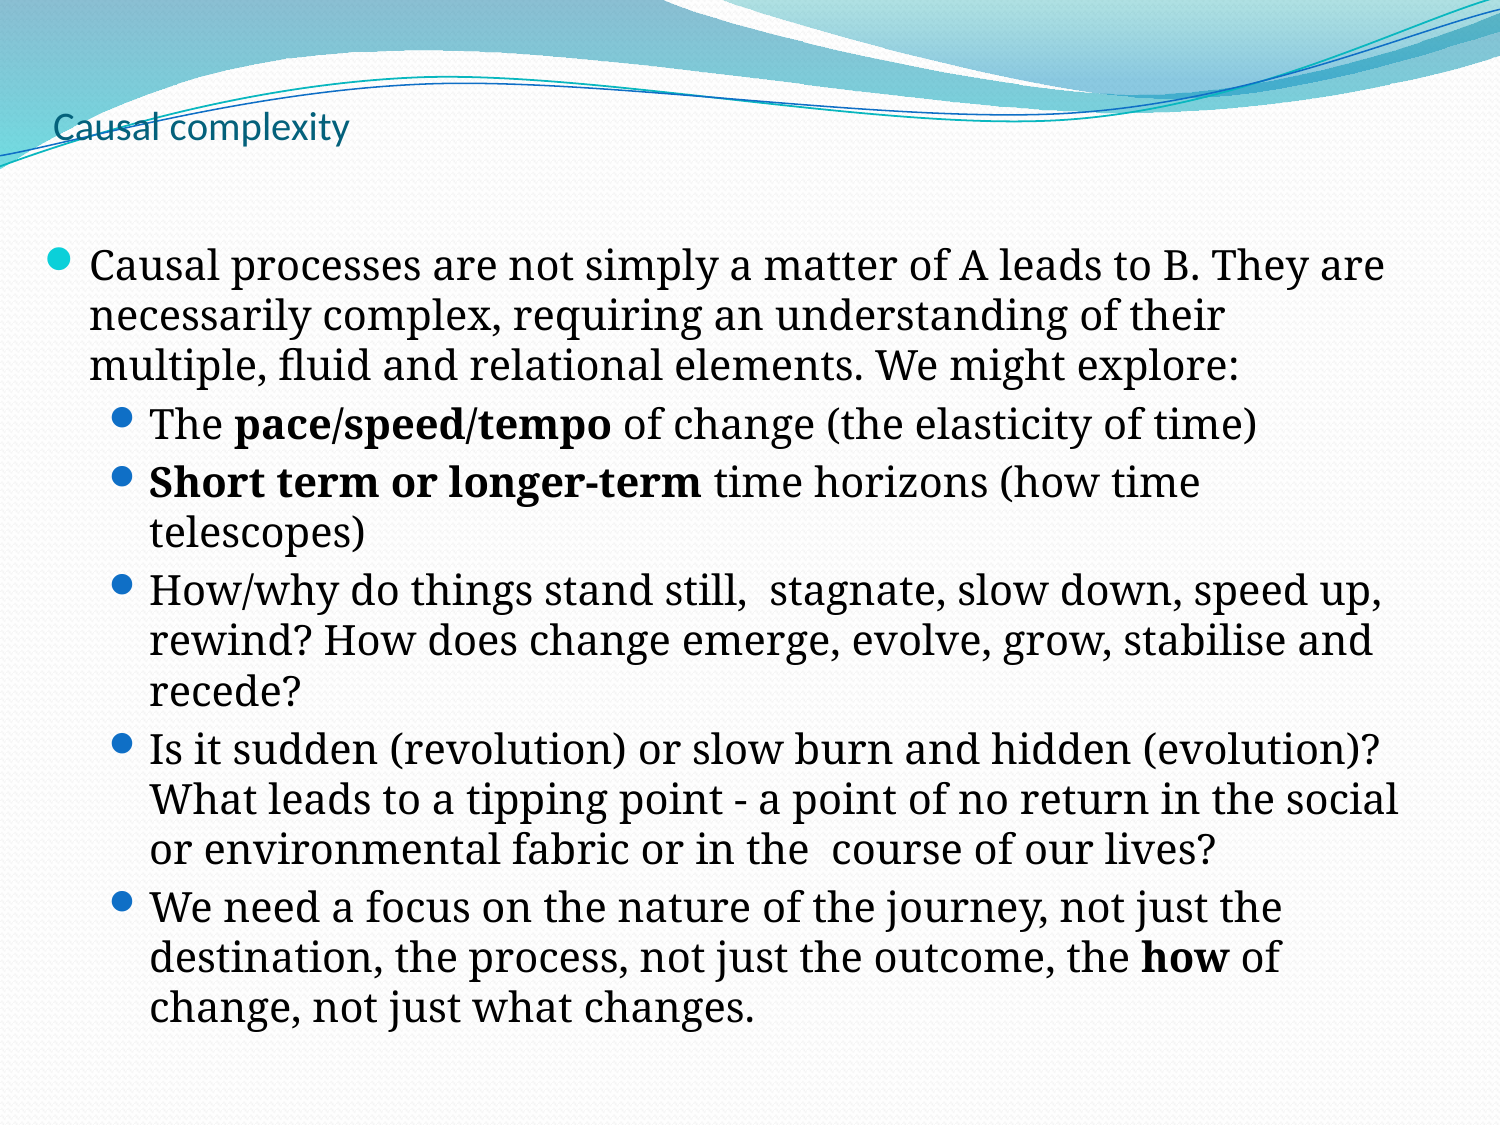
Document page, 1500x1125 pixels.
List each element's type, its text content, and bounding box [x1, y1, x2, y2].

title Causal complexity [53, 42, 1425, 149]
list Causal processes are not simply a matter of A leads to B. They are necessarily complex, requiring an understanding of their multiple, fluid and relational elements. We might explore: The pace/speed/tempo of change (the elasticity of time) Short term or longer-term time horizons (how time telescopes) How/why do things stand still, stagnate, slow down, speed up, rewind? How does change emerge, evolve, grow, stabilise and recede? Is it sudden (revolution) or slow burn and hidden (evolution)? What leads to a tipping point - a point of no return in the social or environmental fabric or in the course of our lives? We need a focus on the nature of the journey, not just the destination, the process, not just the outcome, the how of change, not just what changes. [29, 231, 1425, 1125]
